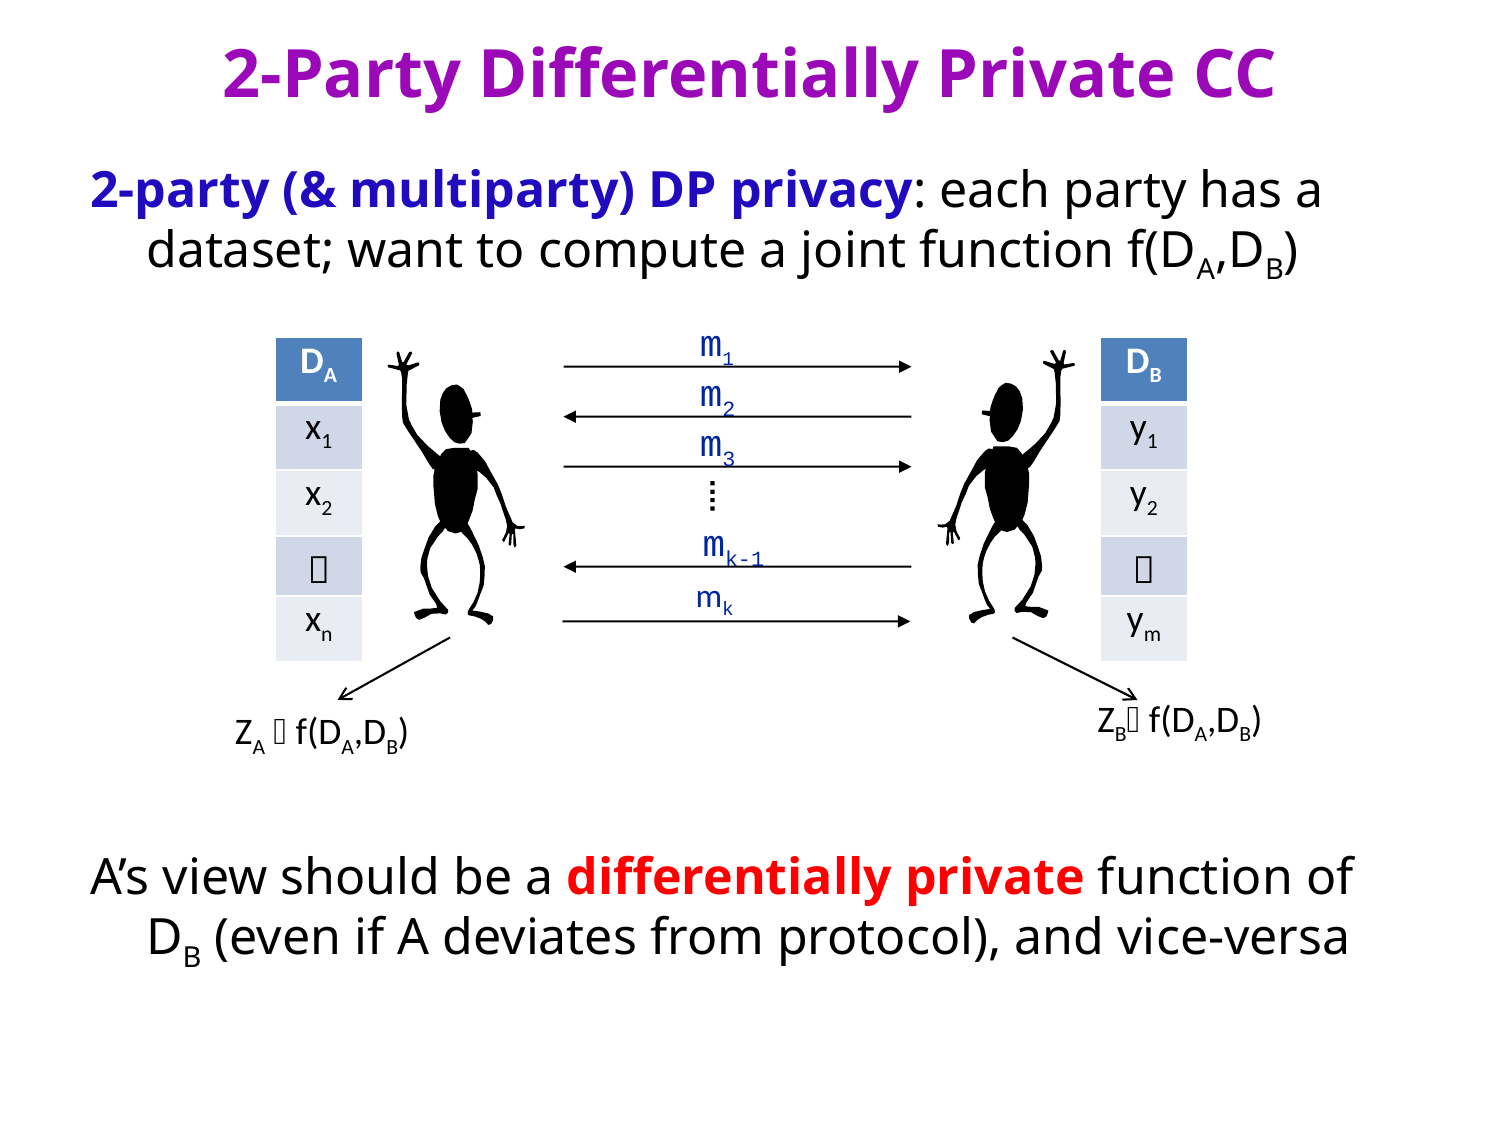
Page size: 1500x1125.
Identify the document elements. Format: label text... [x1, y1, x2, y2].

table_cell ym [1101, 597, 1187, 661]
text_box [563, 311, 912, 361]
table_header DA [276, 338, 362, 401]
table_cell  [1101, 537, 1187, 595]
text_box mk [680, 566, 749, 627]
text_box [563, 361, 912, 411]
table_cell x2 [276, 471, 362, 535]
list 2-party (& multiparty) DP privacy: each party has a dataset; want to compute a joint function f(DA,DB) [75, 149, 1425, 271]
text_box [1012, 637, 1138, 701]
table_cell xn [276, 597, 362, 661]
table_header DB [1101, 338, 1187, 401]
table_cell y2 [1101, 471, 1187, 535]
text_box ZB f(DA,DB) [1082, 687, 1278, 754]
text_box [337, 637, 451, 701]
table_cell  [276, 537, 362, 595]
text_box mk-1 [687, 511, 779, 578]
table_cell y1 [1101, 406, 1187, 469]
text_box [563, 411, 912, 472]
picture [387, 351, 526, 626]
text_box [937, 349, 1076, 624]
text_box A’s view should be a differentially private function of DB (even if A deviates from protocol), and vice-versa [74, 837, 1425, 1033]
text_box [749, 615, 911, 628]
text_box [563, 560, 680, 573]
title 2-Party Differentially Private CC [75, 0, 1425, 143]
table_cell x1 [276, 406, 362, 469]
text_box ZA  f(DA,DB) [220, 699, 425, 766]
